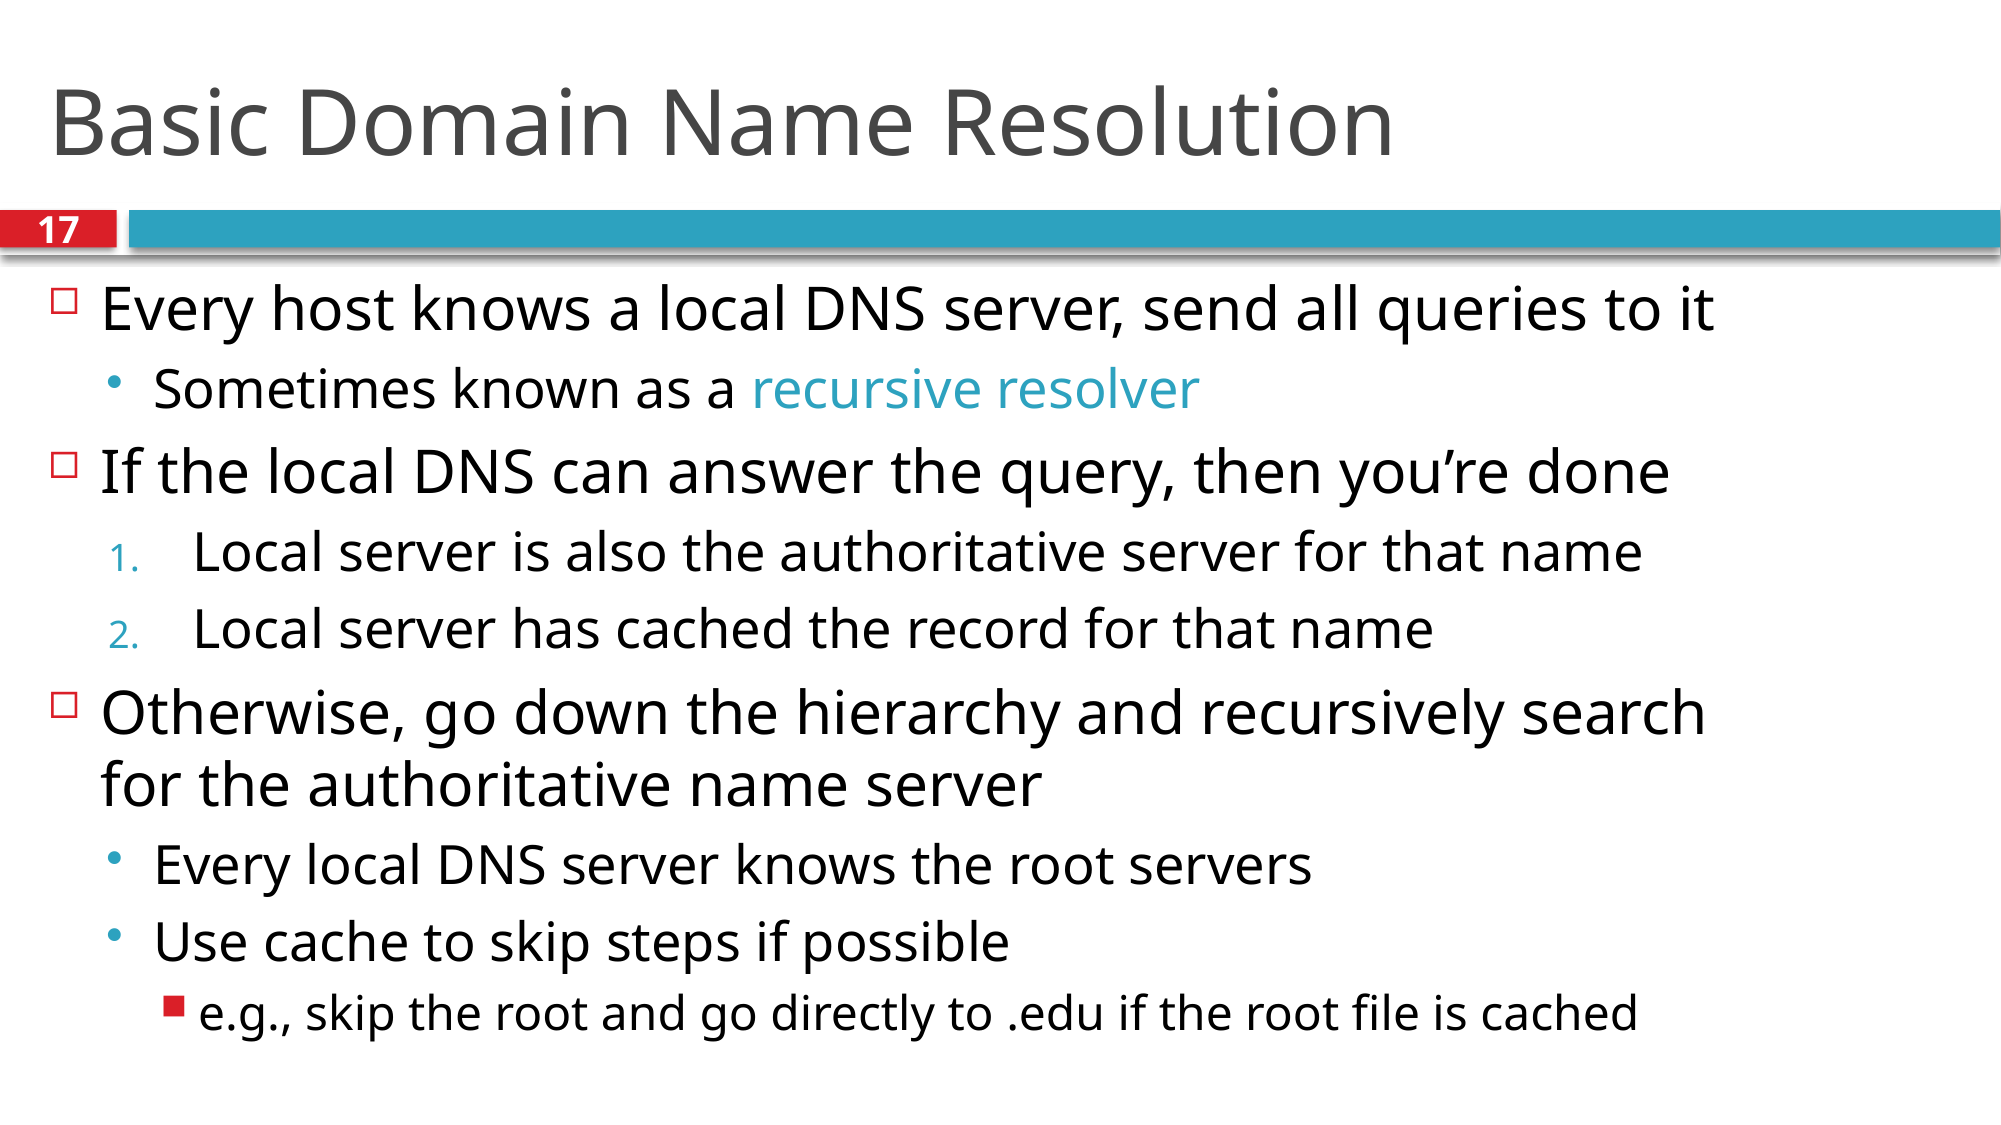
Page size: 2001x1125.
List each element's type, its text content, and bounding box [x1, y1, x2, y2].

list Every host knows a local DNS server, send all queries to it Sometimes known as a recursive resolver If the local DNS can answer the query, then you’re done Local server is also the authoritative server for that name Local server has cached the record for that name Otherwise, go down the hierarchy and recursively search for the authoritative name server Every local DNS server knows the root servers Use cache to skip steps if possible e.g., skip the root and go directly to .edu if the root file is cached [33, 262, 1742, 1100]
slide_number 17 [0, 206, 117, 257]
title Basic Domain Name Resolution [33, 37, 1967, 200]
